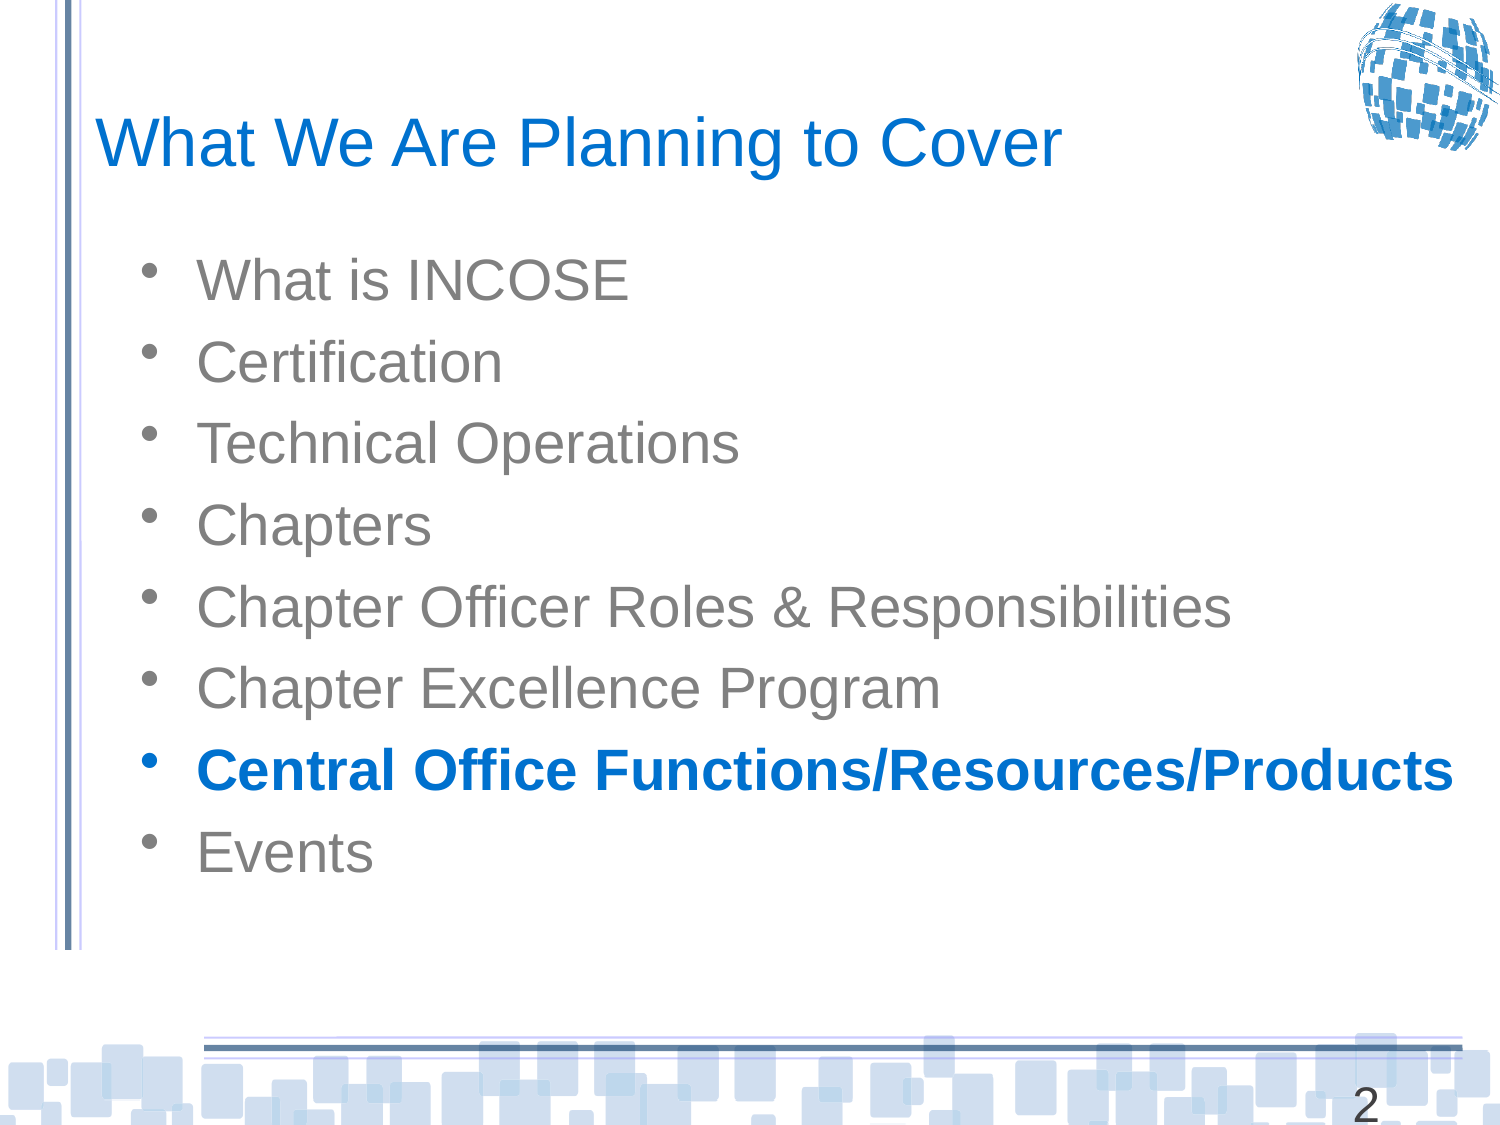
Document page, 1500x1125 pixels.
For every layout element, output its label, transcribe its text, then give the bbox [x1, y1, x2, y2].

title What We Are Planning to Cover [75, 45, 1425, 233]
text_box What is INCOSE Certification Technical Operations Chapters Chapter Officer Roles & Responsibilities Chapter Excellence Program Central Office Functions/Resources/Products Events [125, 234, 1500, 978]
picture [0, 0, 1500, 1125]
